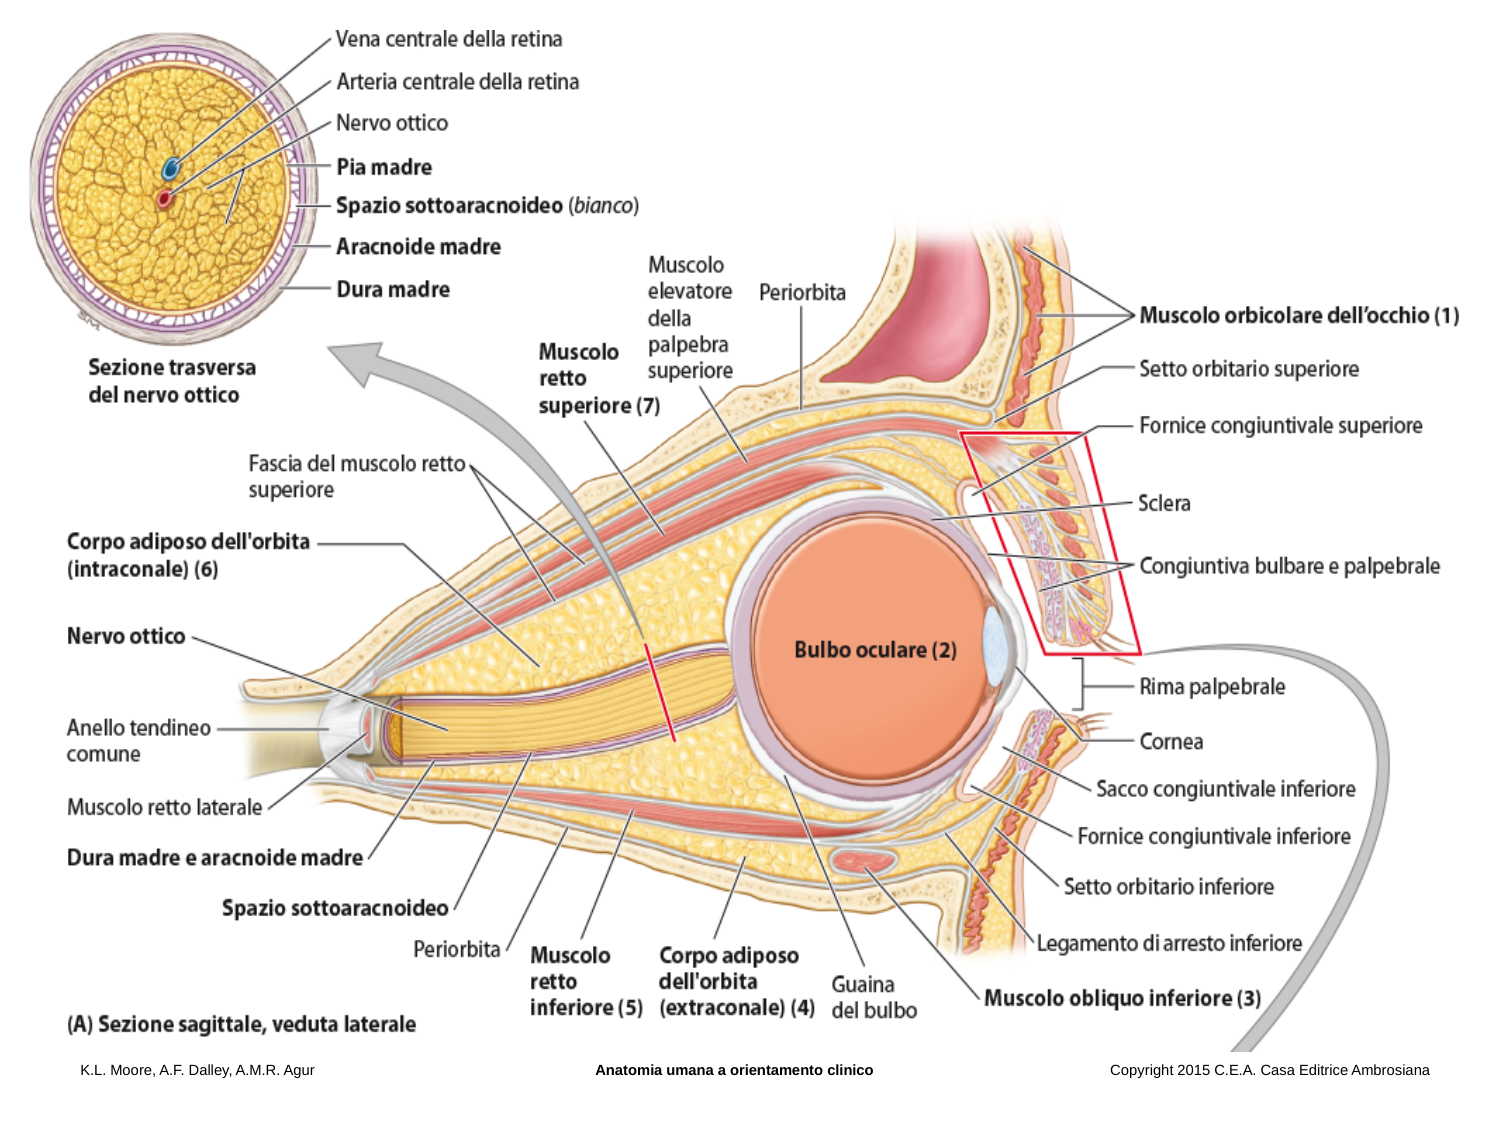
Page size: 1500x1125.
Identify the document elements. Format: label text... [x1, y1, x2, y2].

text_box K.L. Moore, A.F. Dalley, A.M.R. Agur Anatomia umana a orientamento clinico Copyright 2015 C.E.A. Casa Editrice Ambrosiana [80, 1060, 1443, 1079]
picture [29, 30, 1459, 1052]
